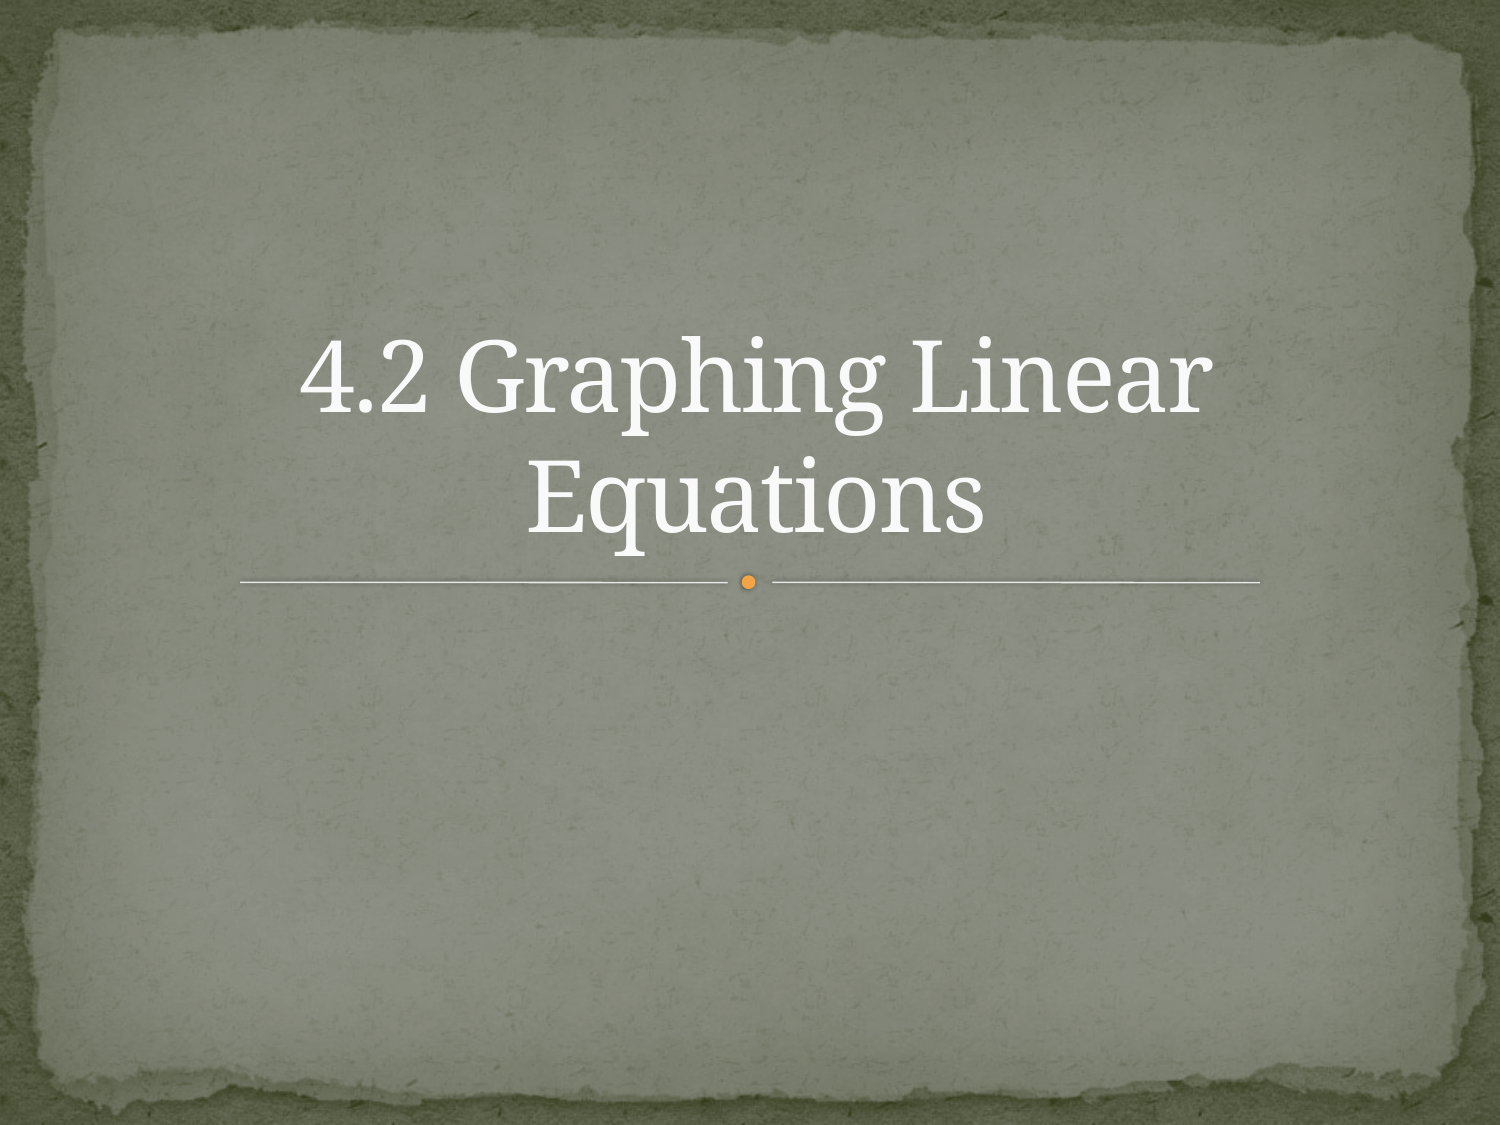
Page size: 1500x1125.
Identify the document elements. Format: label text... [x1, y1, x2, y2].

title 4.2 Graphing Linear Equations [74, 235, 1438, 561]
